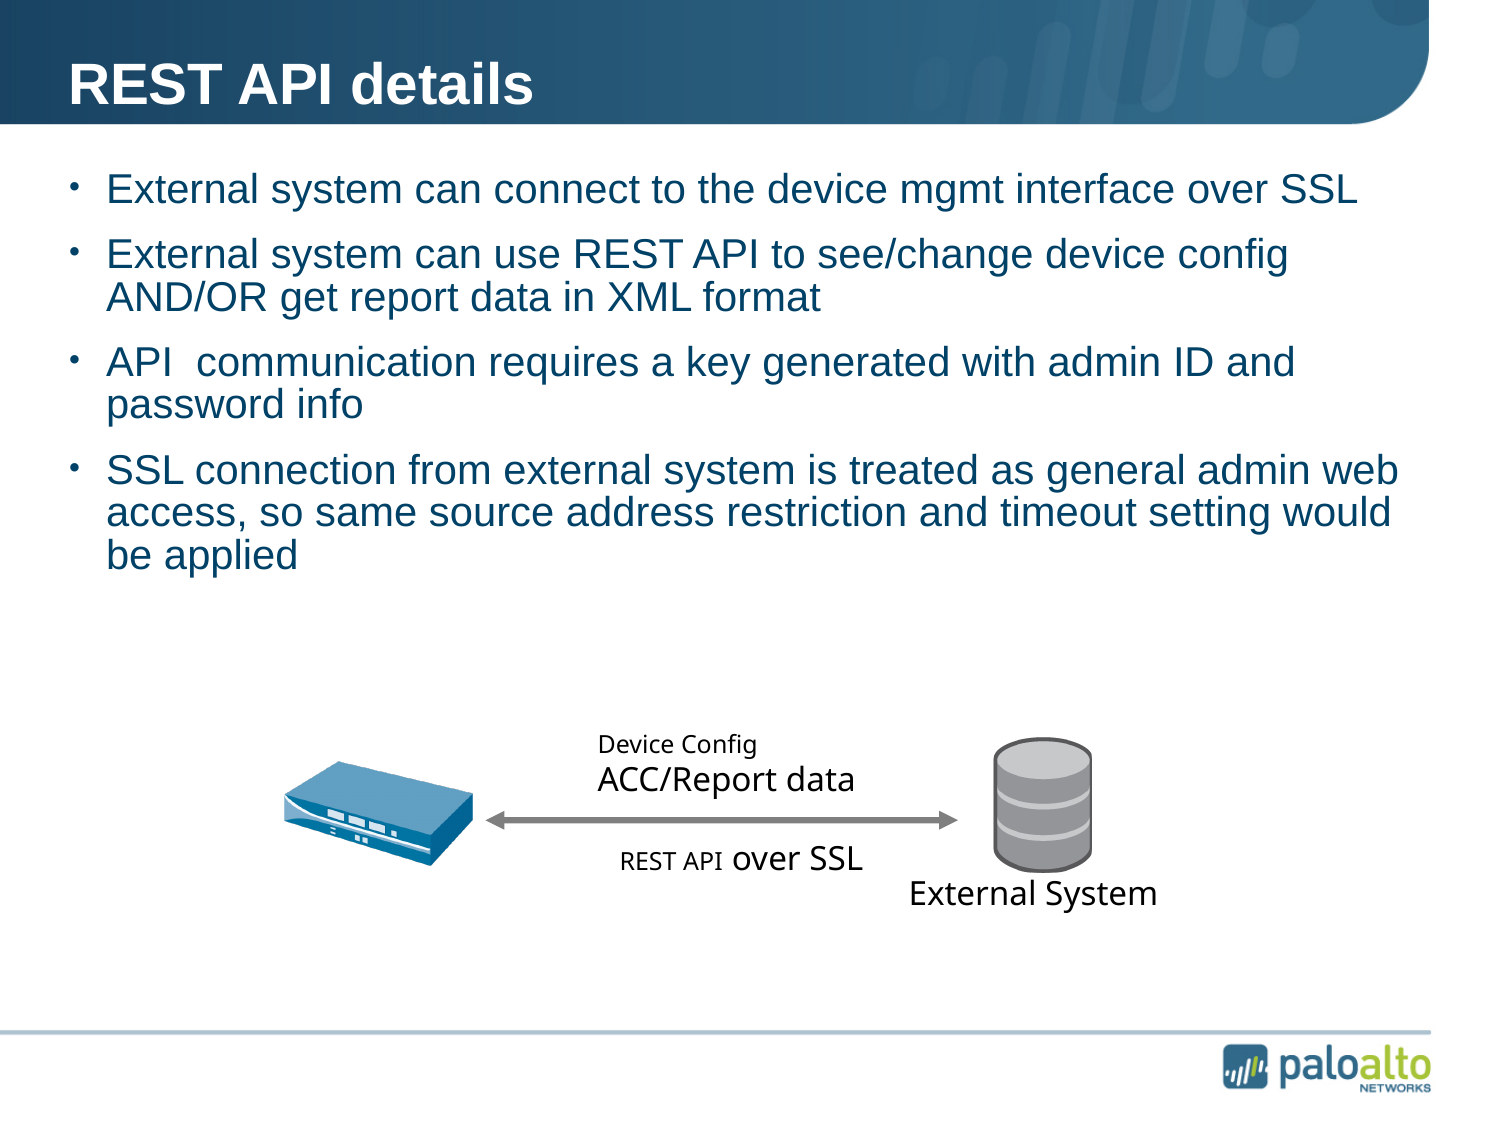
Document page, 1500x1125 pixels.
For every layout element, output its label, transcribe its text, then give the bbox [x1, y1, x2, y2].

text_box [485, 814, 958, 827]
text_box Device Config ACC/Report data [562, 728, 863, 799]
picture [0, 0, 1500, 1125]
text_box REST API over SSL [584, 836, 871, 877]
text_box External System [908, 872, 1166, 913]
list External system can connect to the device mgmt interface over SSL External system can use REST API to see/change device config AND/OR get report data in XML format API communication requires a key generated with admin ID and password info SSL connection from external system is treated as general admin web access, so same source address restriction and timeout setting would be applied [52, 161, 1460, 1033]
title REST API details [52, 24, 1428, 126]
